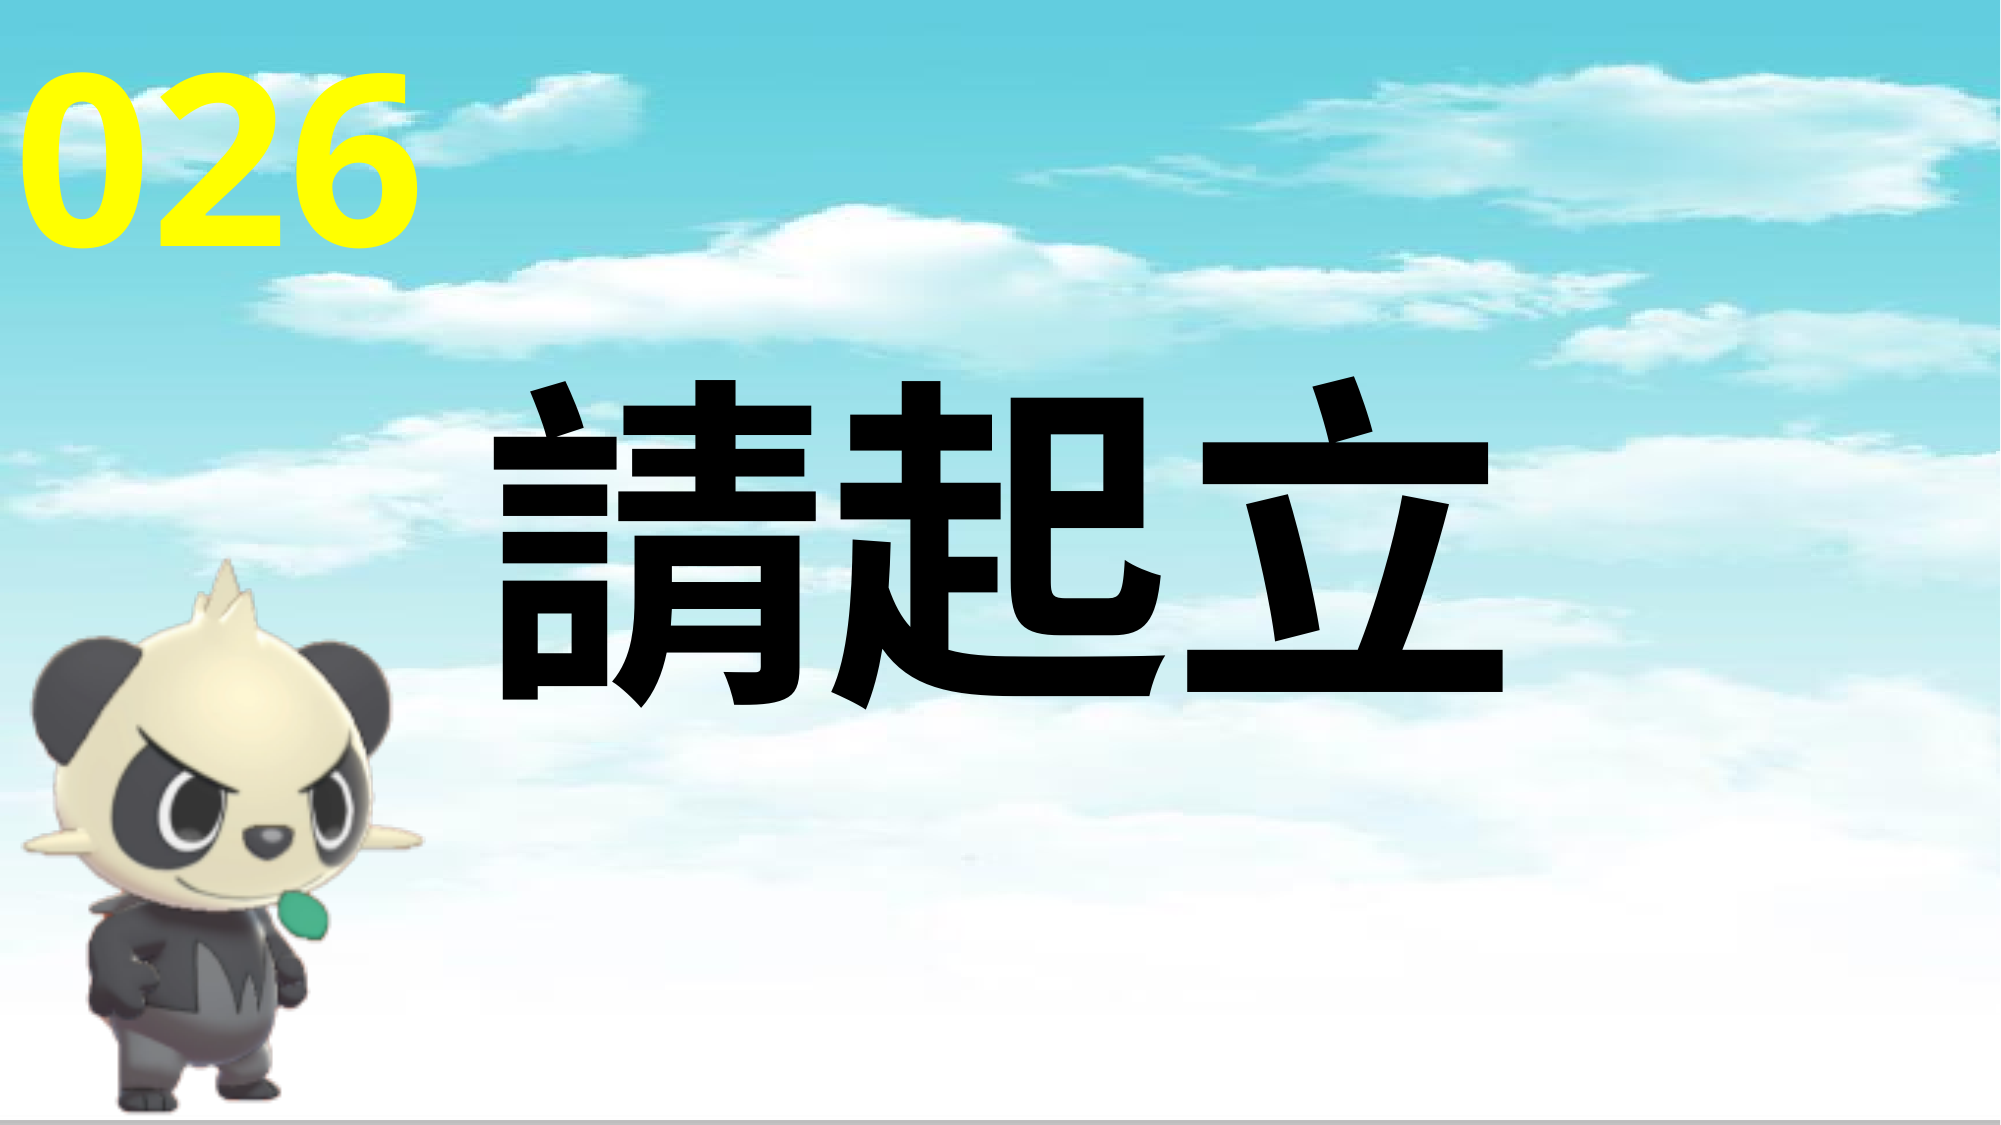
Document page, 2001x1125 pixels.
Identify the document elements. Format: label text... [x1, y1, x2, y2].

text_box 026 [0, 0, 516, 303]
title 請起立 [0, 0, 2000, 1125]
picture [0, 545, 437, 1125]
